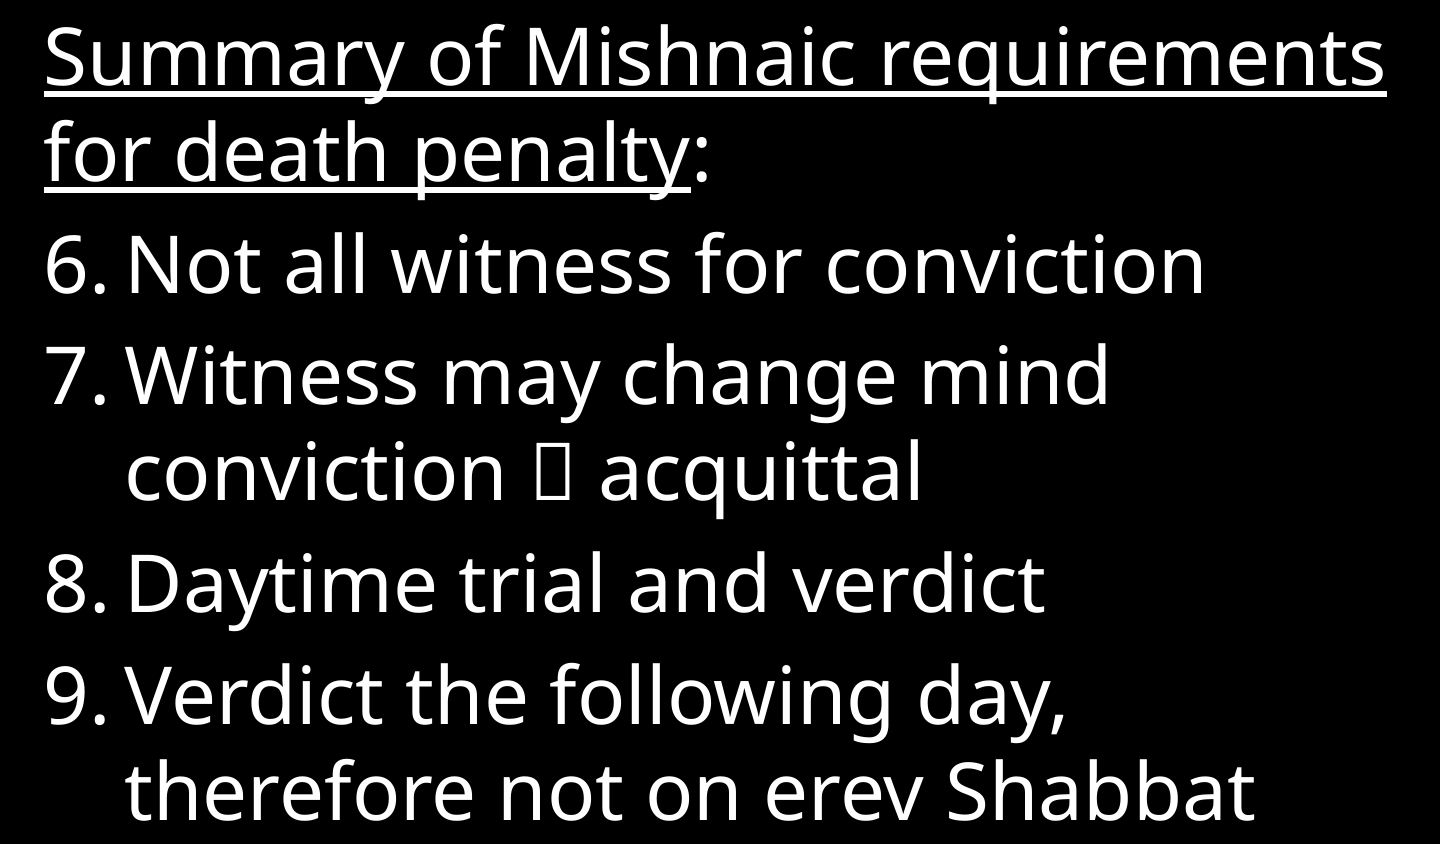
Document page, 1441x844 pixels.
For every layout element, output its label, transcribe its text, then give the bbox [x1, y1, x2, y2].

subtitle Summary of Mishnaic requirements for death penalty: Not all witness for conviction Witness may change mind conviction  acquittal Daytime trial and verdict Verdict the following day, therefore not on erev Shabbat [32, 0, 1408, 844]
